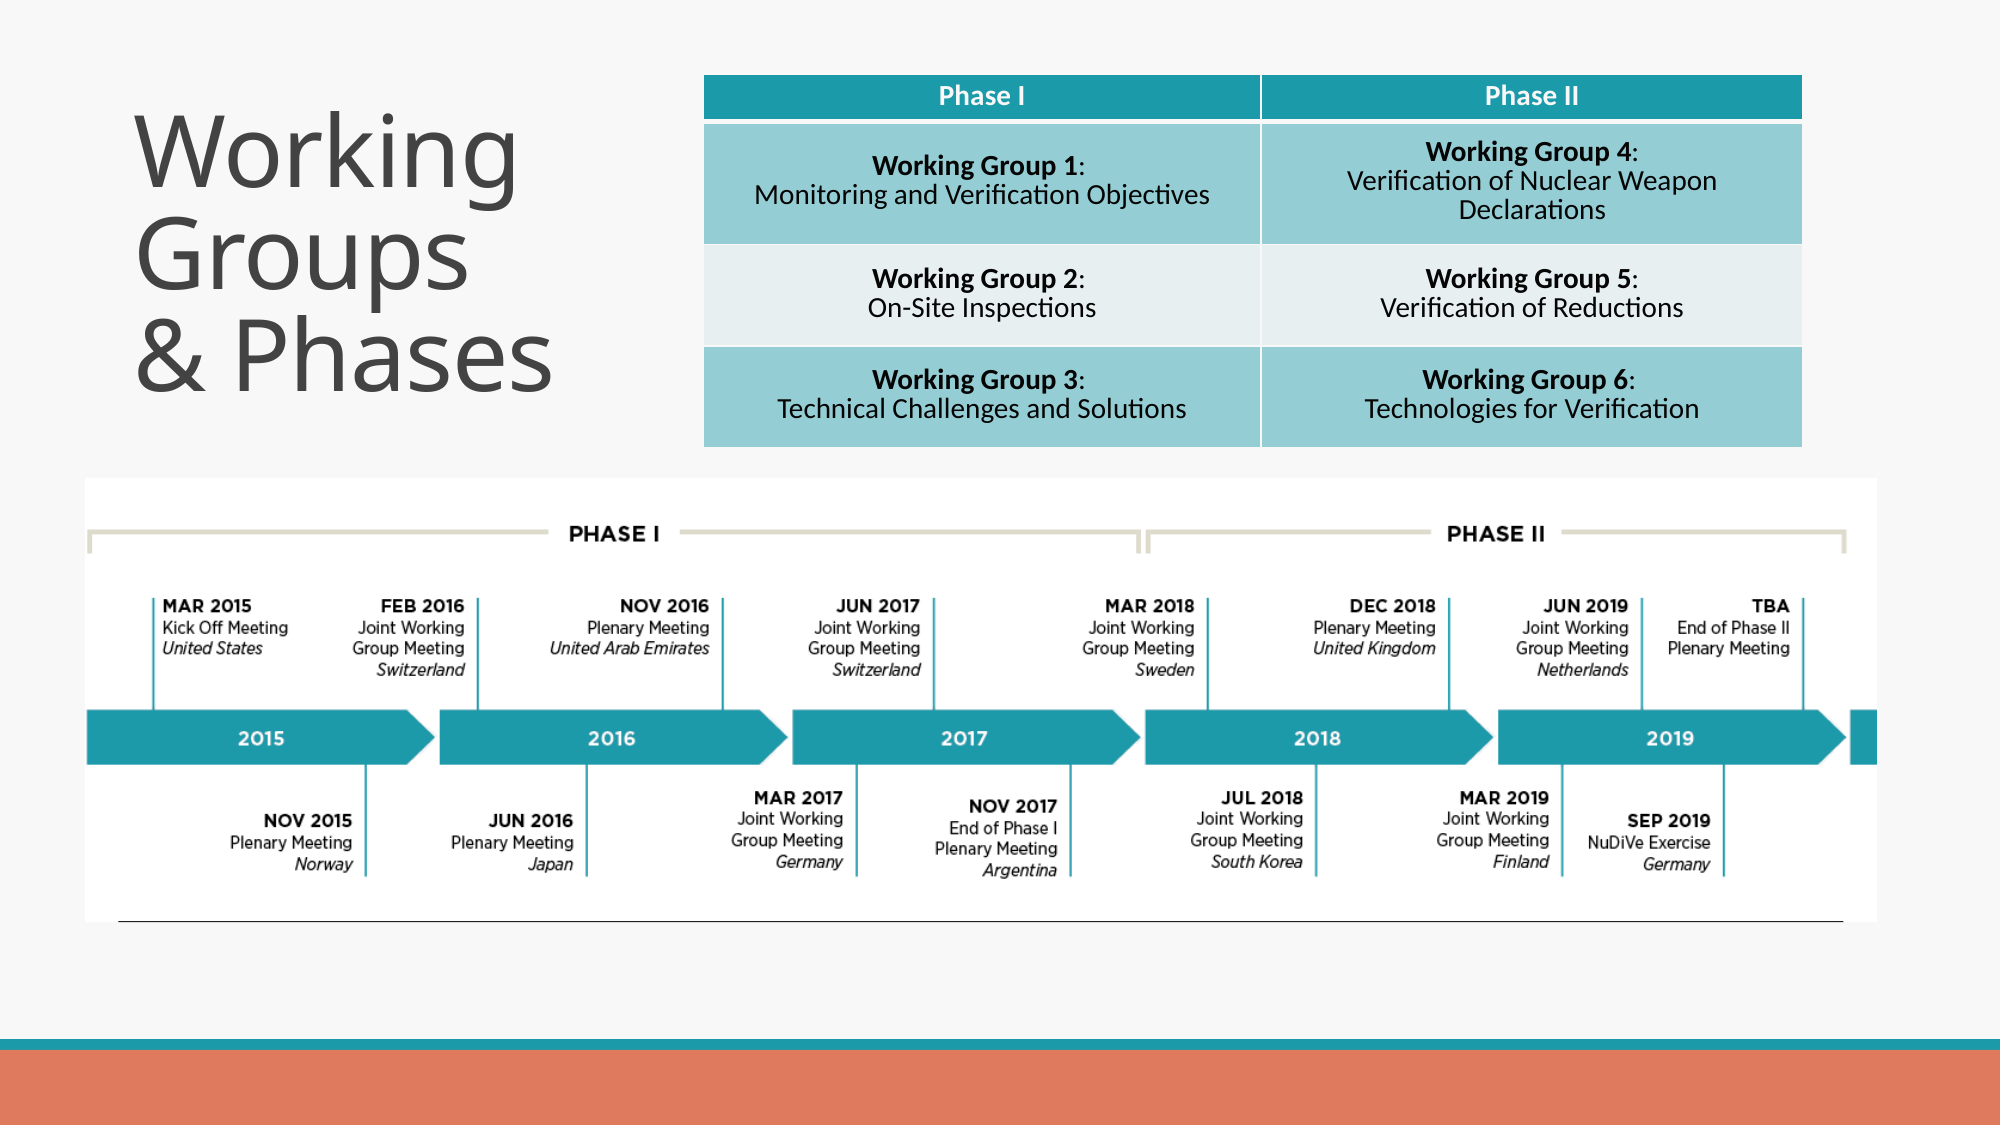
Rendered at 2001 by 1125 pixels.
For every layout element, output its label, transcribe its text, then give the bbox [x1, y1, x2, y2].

table_cell Working Group 1: Monitoring and Verification Objectives [704, 124, 1260, 244]
table_cell Working Group 3: Technical Challenges and Solutions [704, 347, 1260, 447]
table_header Phase II [1262, 75, 1802, 119]
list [84, 477, 1877, 922]
table_header Phase I [704, 75, 1260, 119]
table_cell Working Group 4: Verification of Nuclear Weapon Declarations [1262, 124, 1802, 244]
text_box [0, 0, 2000, 1038]
title Working Groups & Phases [118, 245, 664, 420]
text_box [0, 1049, 2000, 1125]
table_cell Working Group 6: Technologies for Verification [1262, 347, 1802, 447]
table_cell Working Group 5: Verification of Reductions [1262, 245, 1802, 345]
text_box [0, 1038, 2000, 1049]
table_cell Working Group 2: On-Site Inspections [704, 245, 1260, 345]
